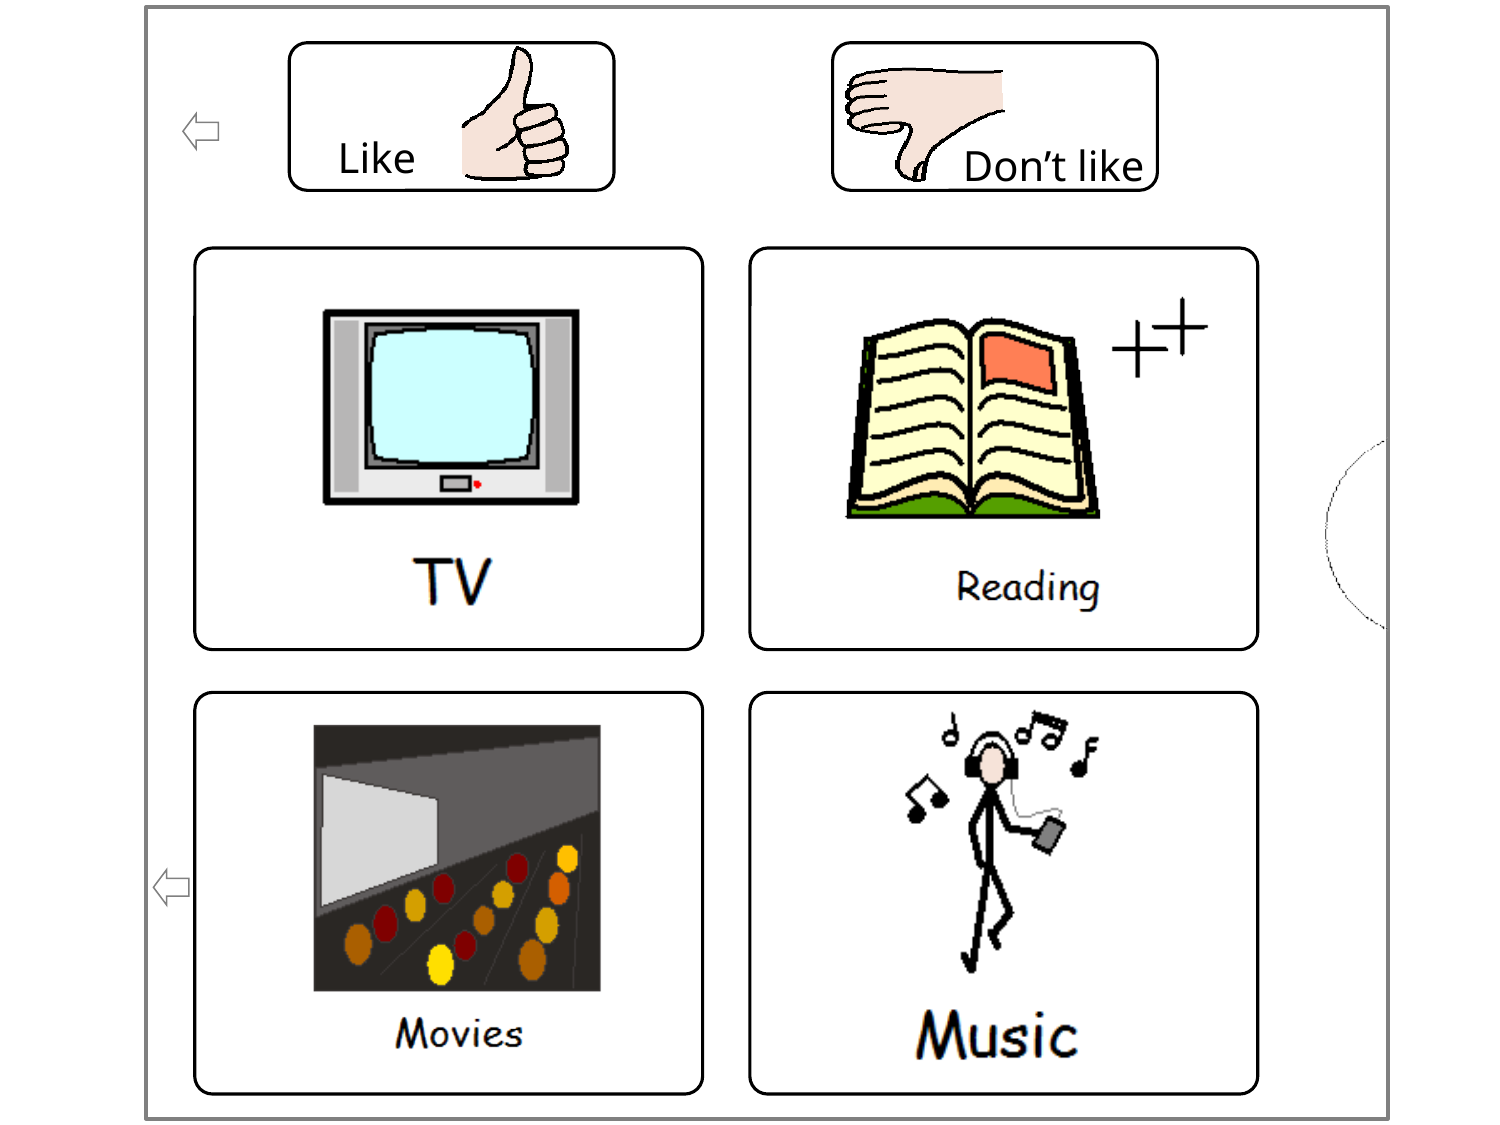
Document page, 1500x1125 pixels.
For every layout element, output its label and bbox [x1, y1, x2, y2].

text_box [321, 42, 583, 187]
text_box [145, 7, 1389, 1119]
picture [832, 272, 1216, 624]
picture [880, 701, 1158, 1085]
picture [312, 255, 630, 633]
text_box [820, 62, 1164, 185]
picture [302, 715, 615, 1071]
